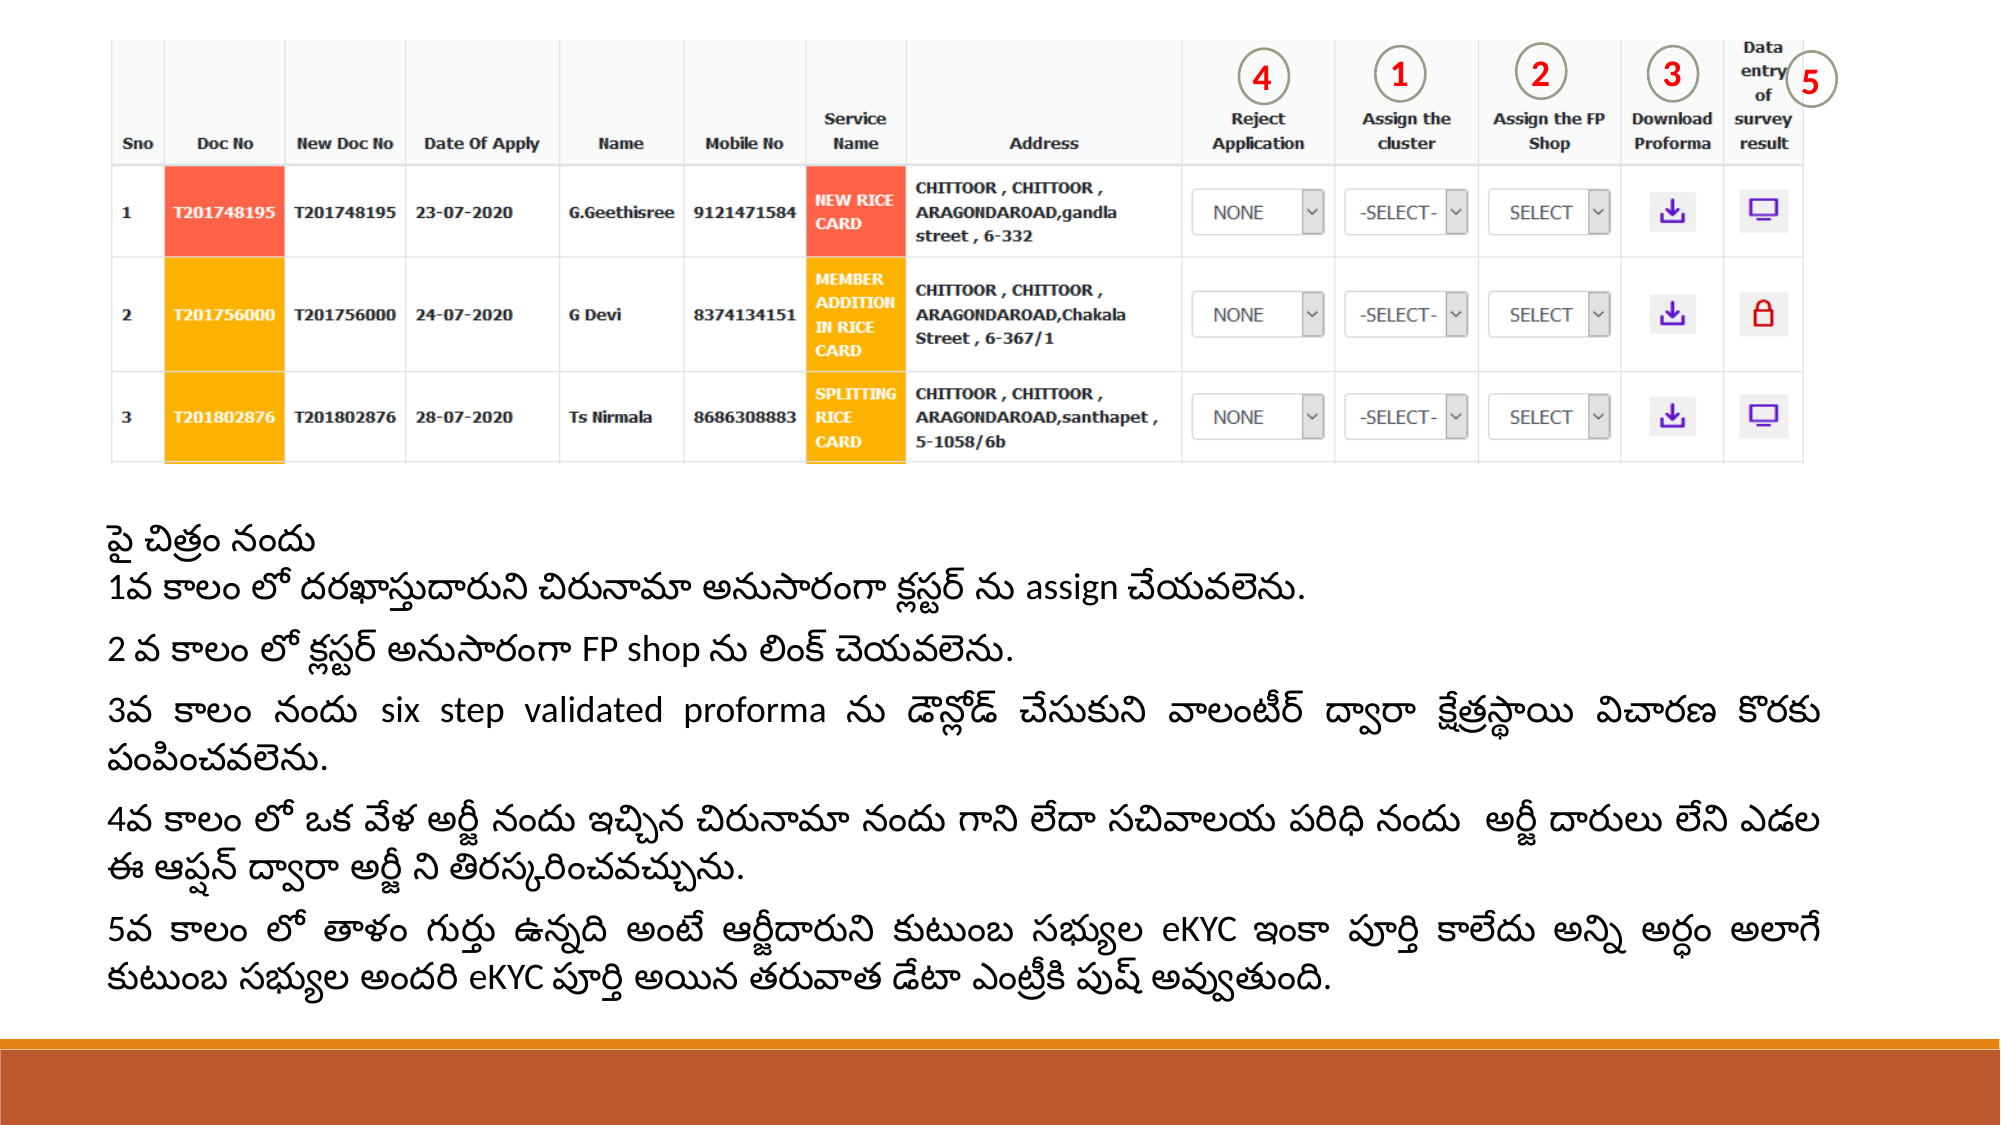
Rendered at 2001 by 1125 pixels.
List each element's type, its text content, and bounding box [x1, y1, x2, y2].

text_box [91, 40, 1838, 464]
text_box పై చిత్రం నందు 1వ కాలం లో దరఖాస్తుదారుని చిరునామా అనుసారంగా క్లస్టర్ ను assign చేయవలెను. 2 వ కాలం లో క్లస్టర్ అనుసారంగా FP shop ను లింక్ చెయవలెను. 3వ కాలం నందు six step validated proforma ను డౌన్లోడ్ చేసుకుని వాలంటీర్ ద్వారా క్షేత్రస్థాయి విచారణ కొరకు పంపించవలెను. 4వ కాలం లో ఒక వేళ అర్జీ నందు ఇచ్చిన చిరునామా నందు గాని లేదా సచివాలయ పరిధి నందు అర్జీ దారులు లేని ఎడల ఈ ఆప్షన్ ద్వారా అర్జీ ని తిరస్కరించవచ్చును. 5వ కాలం లో తాళం గుర్తు ఉన్నది అంటే ఆర్జీదారుని కుటుంబ సభ్యుల eKYC ఇంకా పూర్తి కాలేదు అన్ని అర్ధం అలాగే కుటుంబ సభ్యుల అందరి eKYC పూర్తి అయిన తరువాత డేటా ఎంట్రీకి పుష్ అవ్వుతుంది. [92, 503, 1837, 1005]
